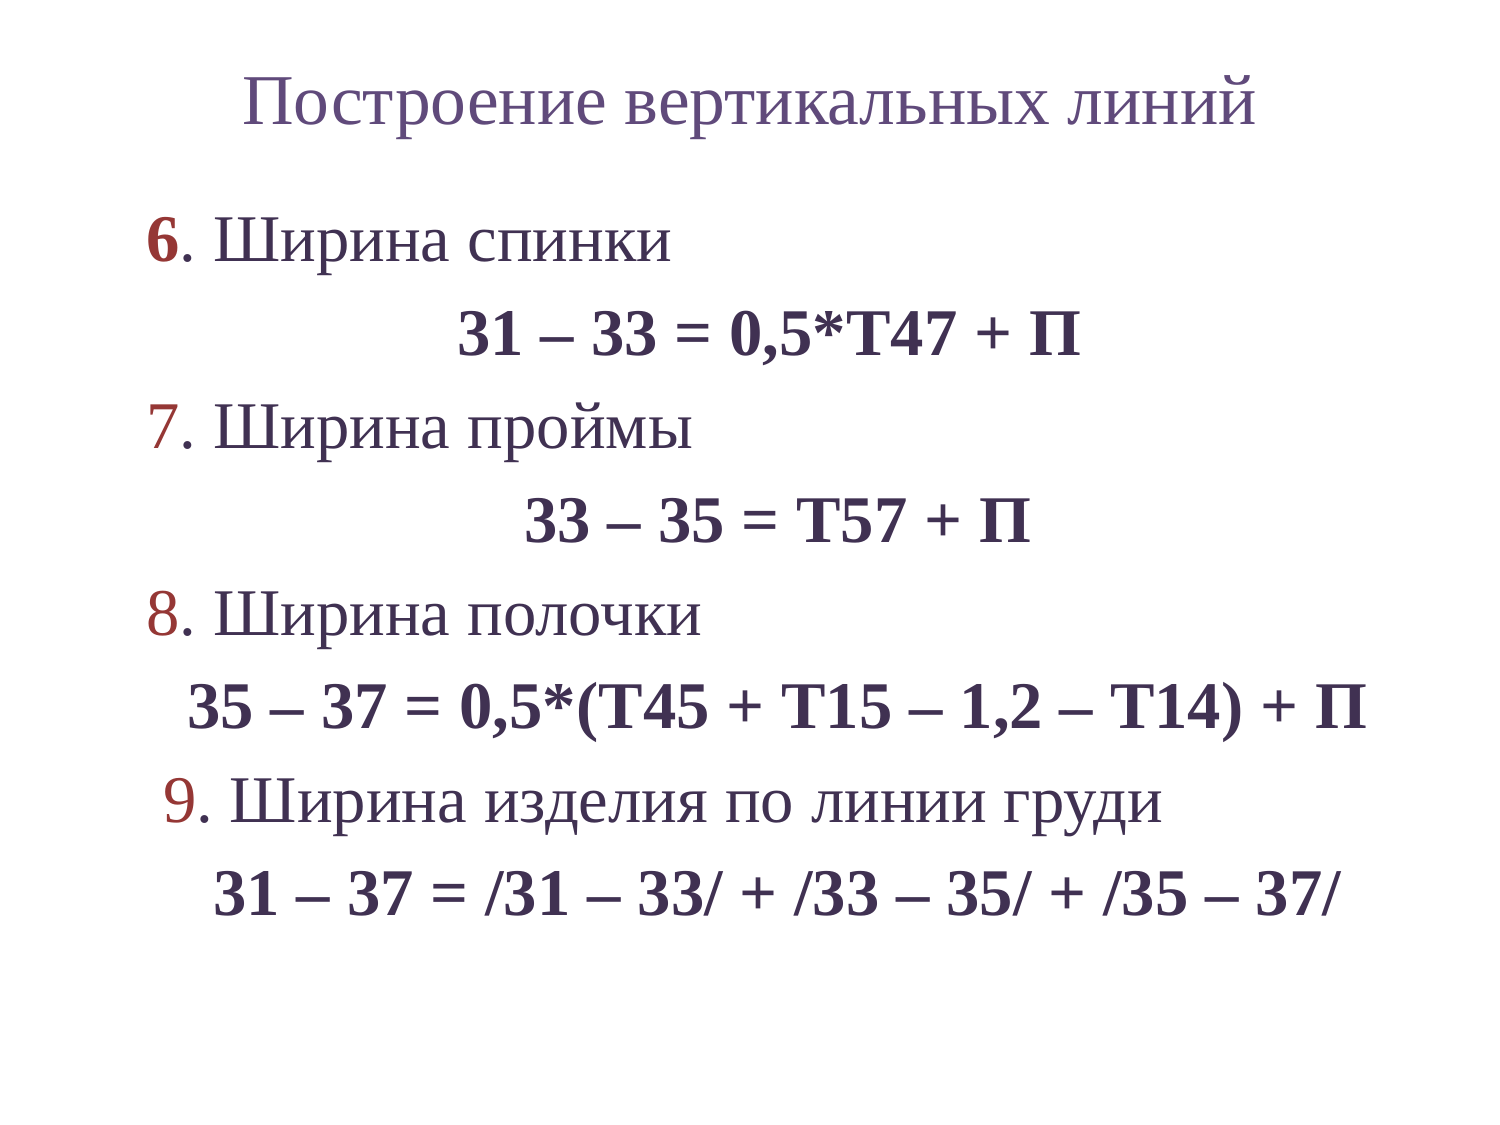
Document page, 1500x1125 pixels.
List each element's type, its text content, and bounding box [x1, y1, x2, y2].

list 6. Ширина спинки 31 – 33 = 0,5*Т47 + П 7. Ширина проймы 33 – 35 = Т57 + П 8. Ширина полочки 35 – 37 = 0,5*(Т45 + Т15 – 1,2 – Т14) + П 9. Ширина изделия по линии груди 31 – 37 = /31 – 33/ + /33 – 35/ + /35 – 37/ [75, 187, 1425, 1005]
title Построение вертикальных линий [75, 45, 1425, 187]
